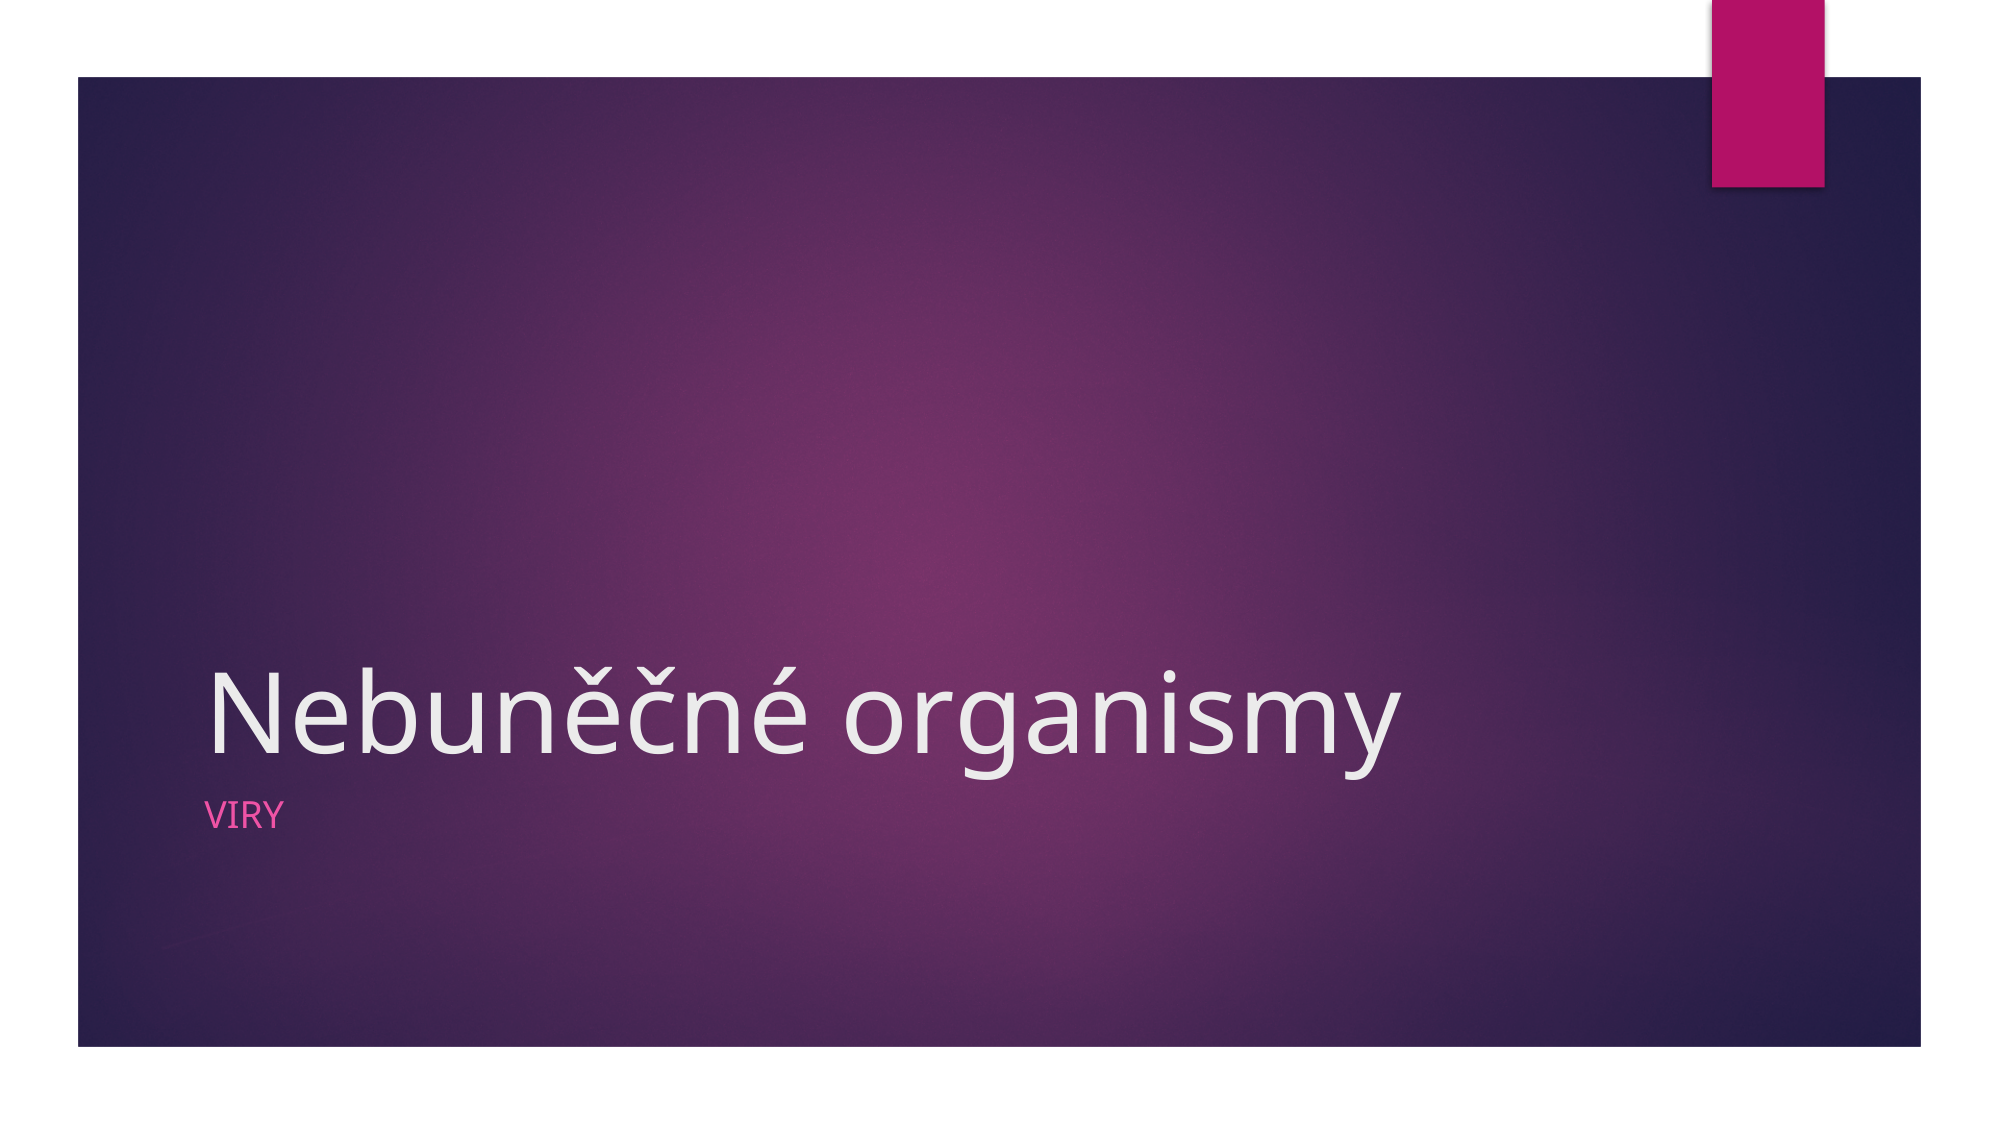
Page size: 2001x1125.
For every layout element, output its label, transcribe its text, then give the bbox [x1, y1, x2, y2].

title Nebuněčné organismy [189, 344, 1638, 783]
subtitle VIRY [189, 783, 1638, 869]
